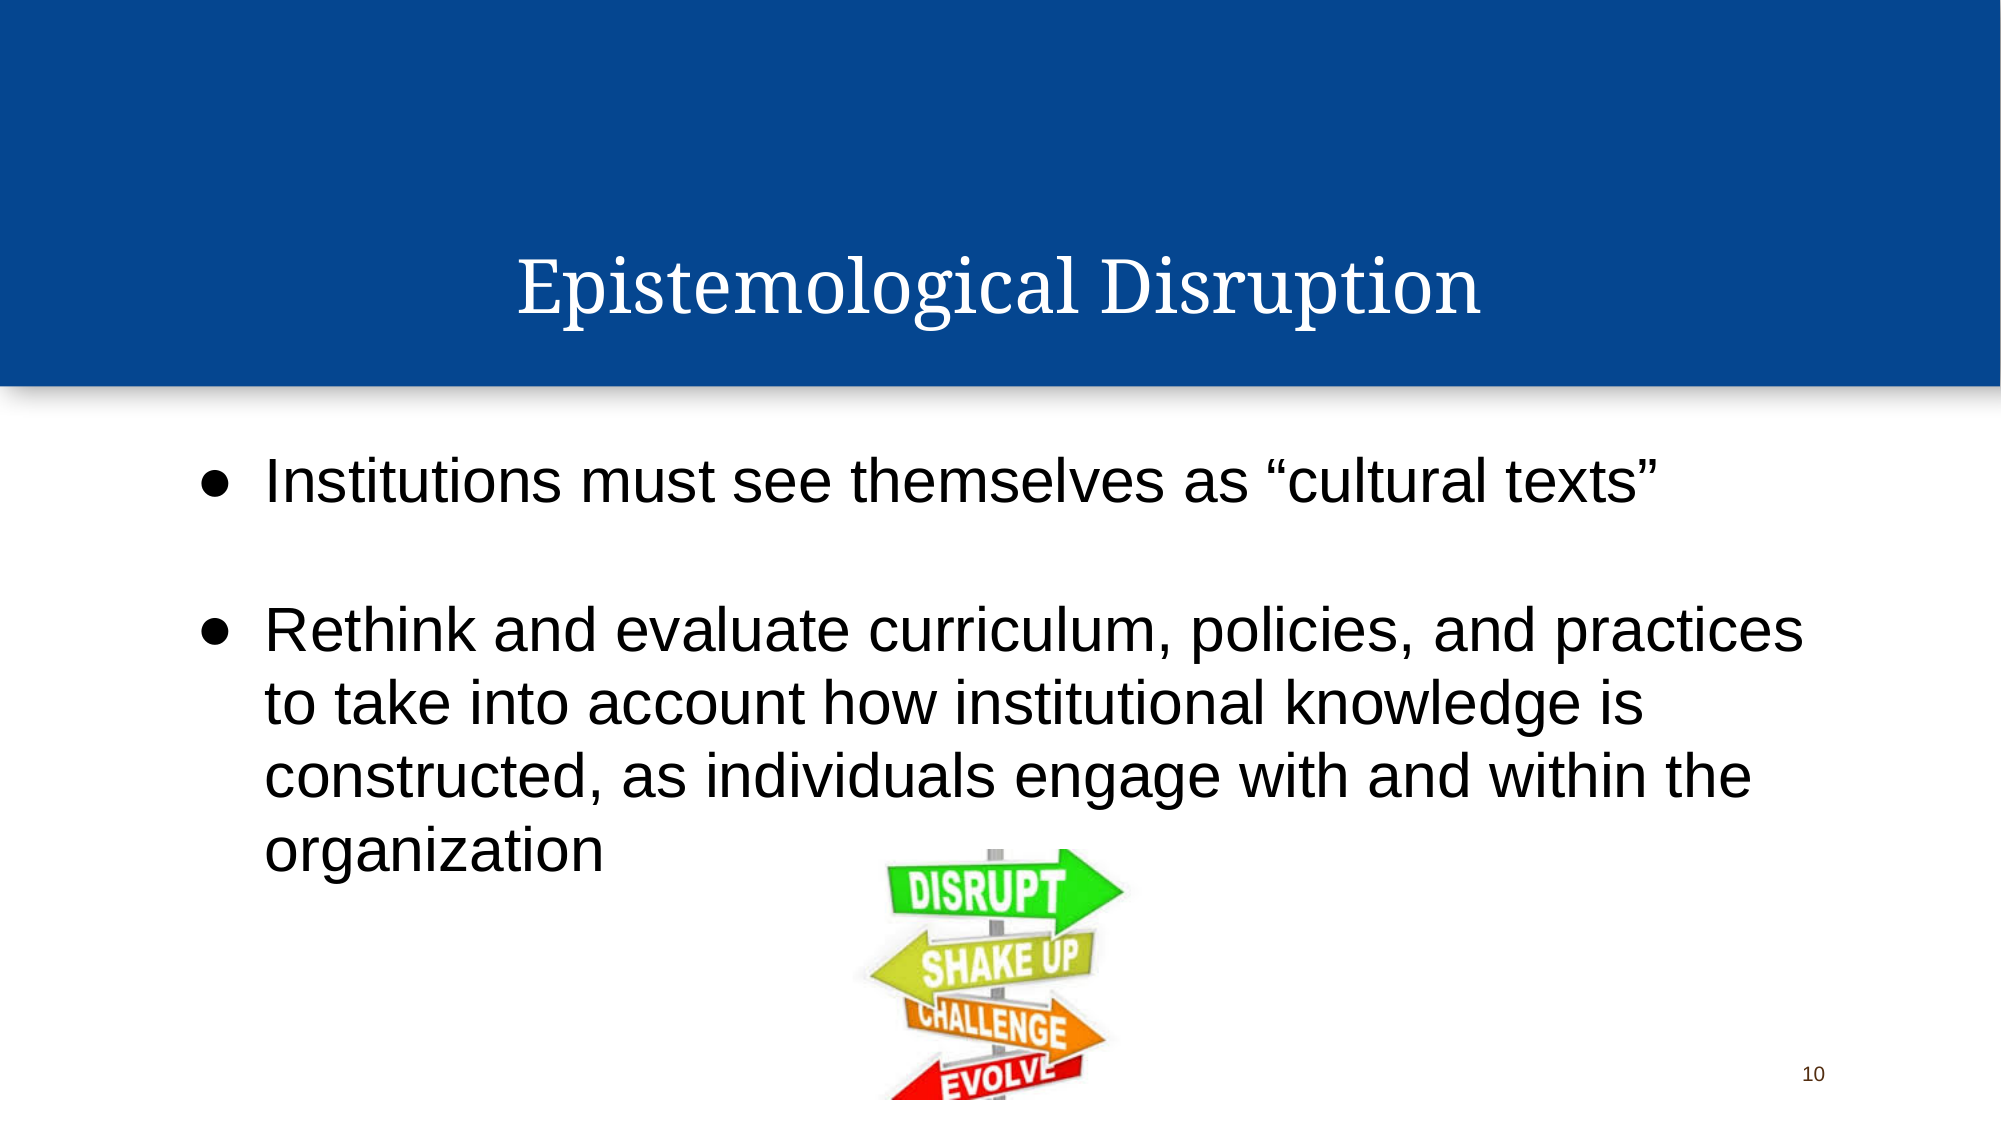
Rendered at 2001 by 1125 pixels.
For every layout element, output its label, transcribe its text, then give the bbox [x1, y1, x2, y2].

slide_number 10 [1374, 1042, 1825, 1103]
title Epistemological Disruption [174, 139, 1825, 338]
list Institutions must see themselves as “cultural texts” Rethink and evaluate curriculum, policies, and practices to take into account how institutional knowledge is constructed, as individuals engage with and within the organization [174, 436, 1825, 1043]
picture [821, 849, 1179, 1101]
